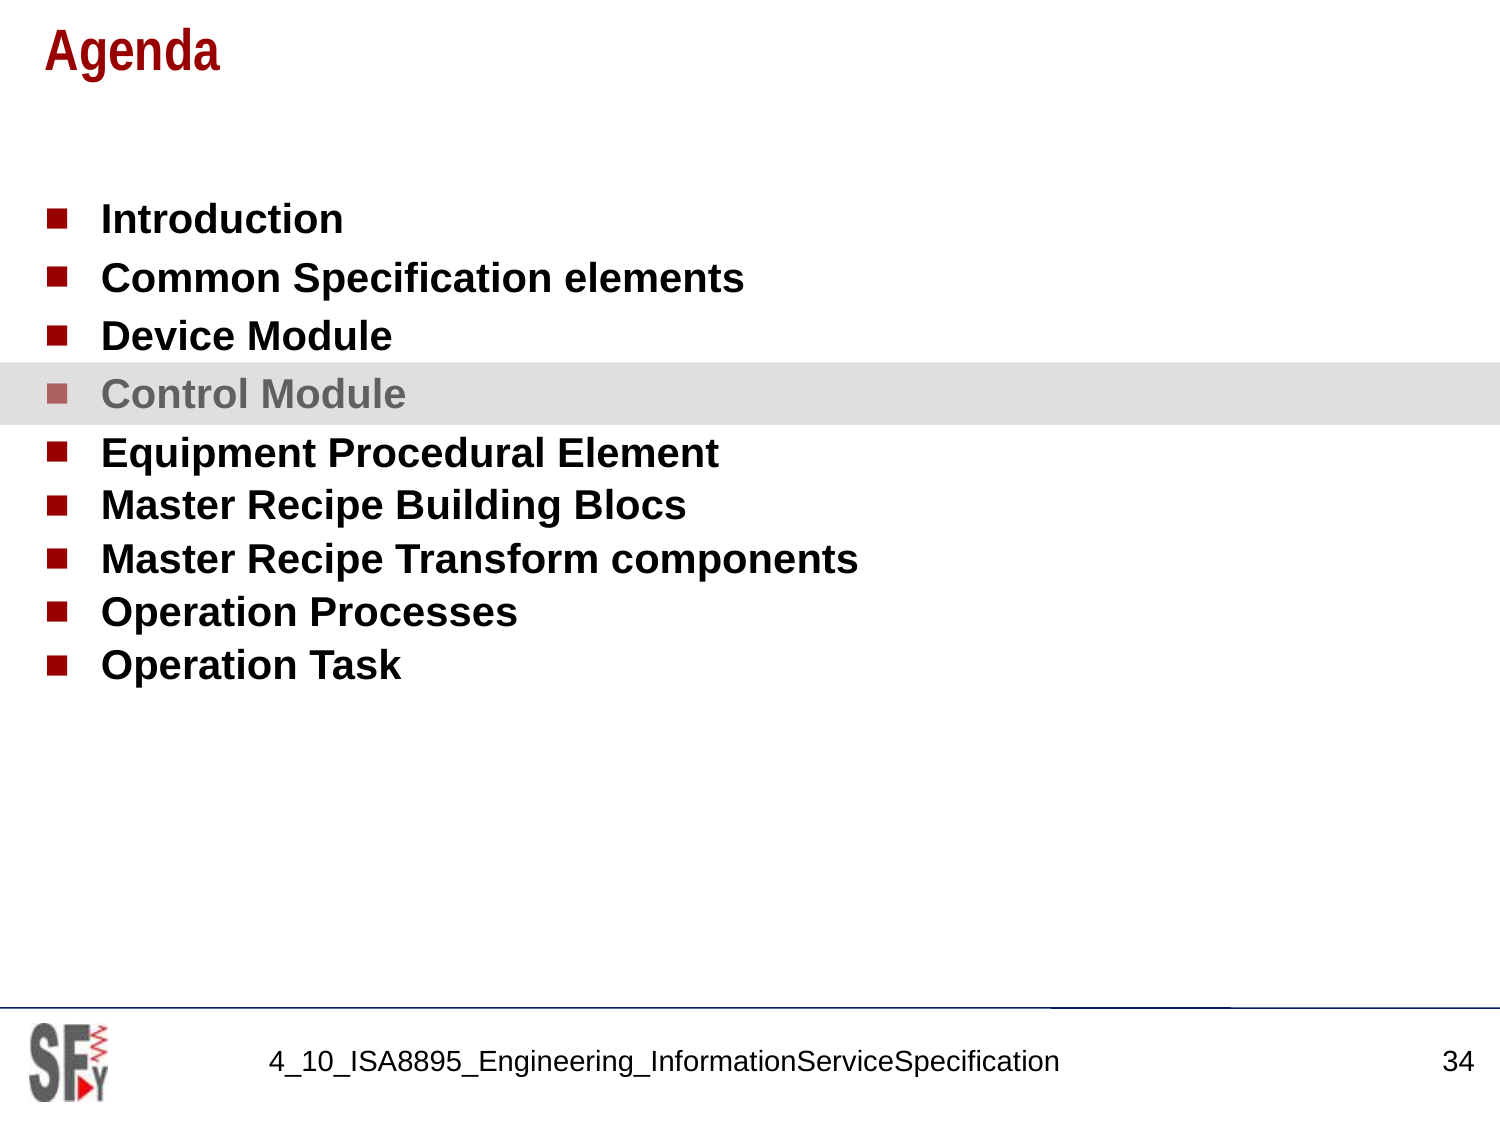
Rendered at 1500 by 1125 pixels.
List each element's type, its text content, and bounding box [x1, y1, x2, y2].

list Introduction Common Specification elements Device Module Control Module Equipment Procedural Element Master Recipe Building Blocs Master Recipe Transform components Operation Processes Operation Task [29, 184, 1471, 362]
list Introduction Common Specification elements Device Module Control Module Equipment Procedural Element Master Recipe Building Blocs Master Recipe Transform components Operation Processes Operation Task [29, 425, 1471, 988]
title Agenda [29, 12, 1471, 138]
picture [29, 1023, 108, 1102]
text_box [0, 362, 1500, 425]
slide_number 34 [1352, 1034, 1491, 1103]
footer 4_10_ISA8895_Engineering_InformationServiceSpecification [253, 1034, 1337, 1103]
